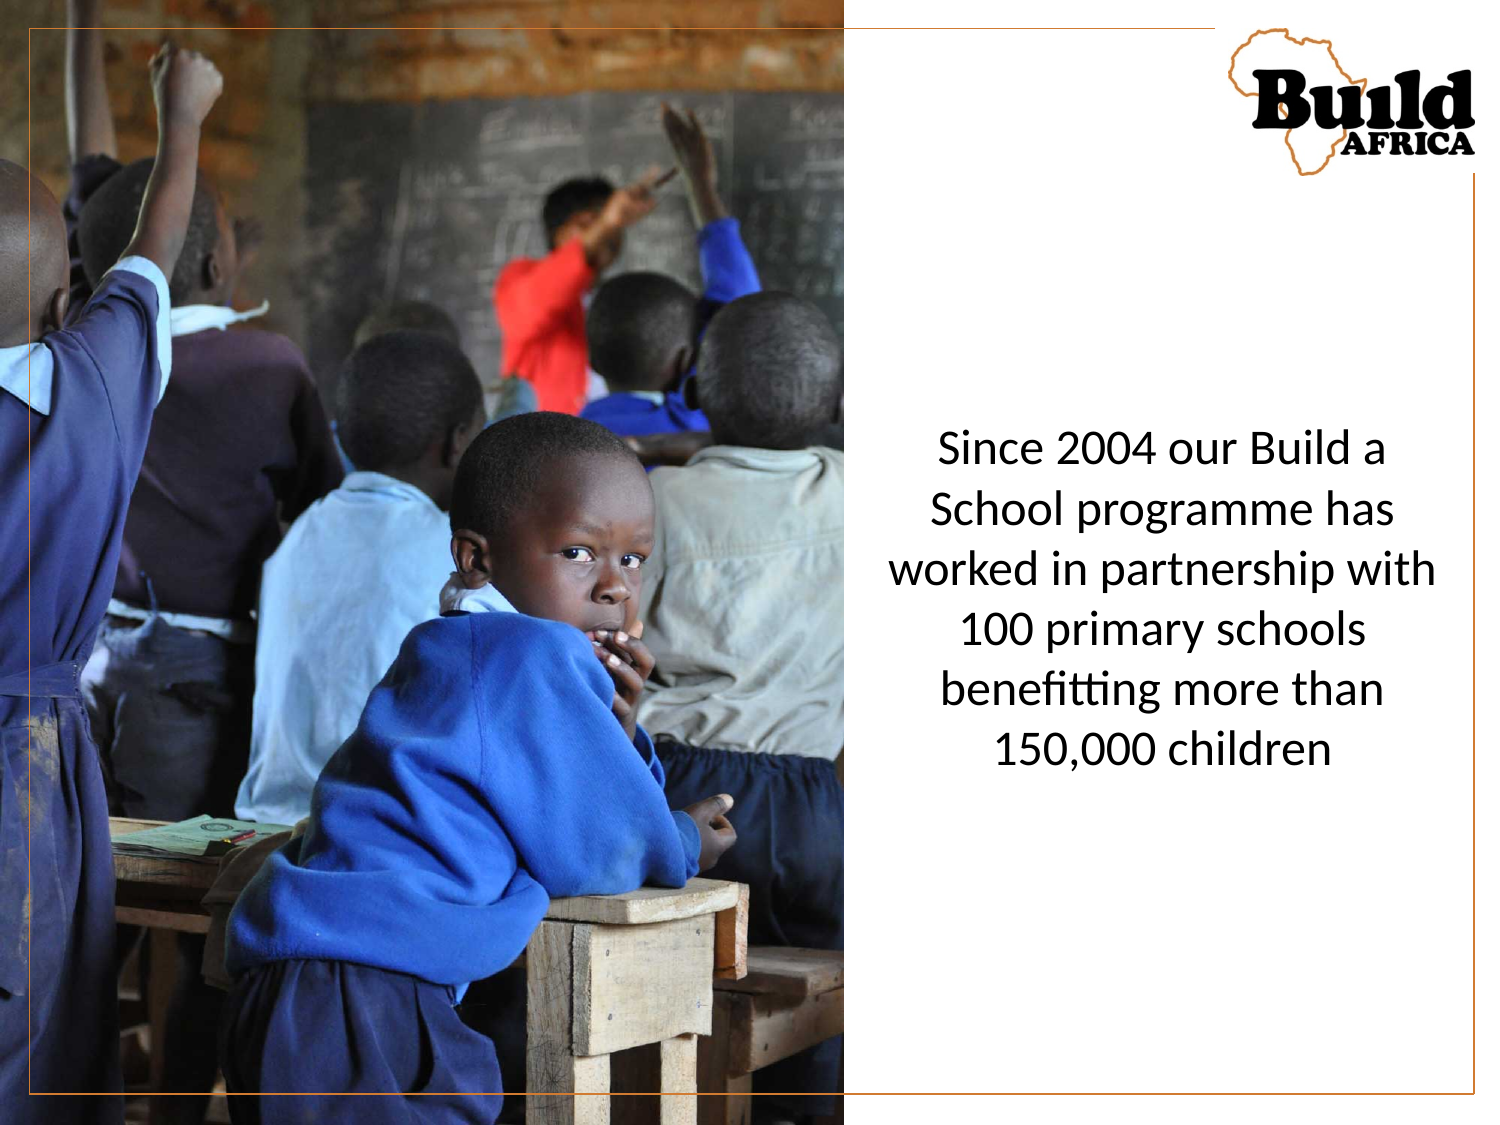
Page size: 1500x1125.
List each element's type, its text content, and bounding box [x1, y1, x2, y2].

picture [0, 0, 844, 1125]
text_box Since 2004 our Build a School programme has worked in partnership with 100 primary schools benefitting more than 150,000 children [862, 174, 1463, 1075]
picture [30, 29, 844, 1093]
picture [1227, 28, 1475, 177]
